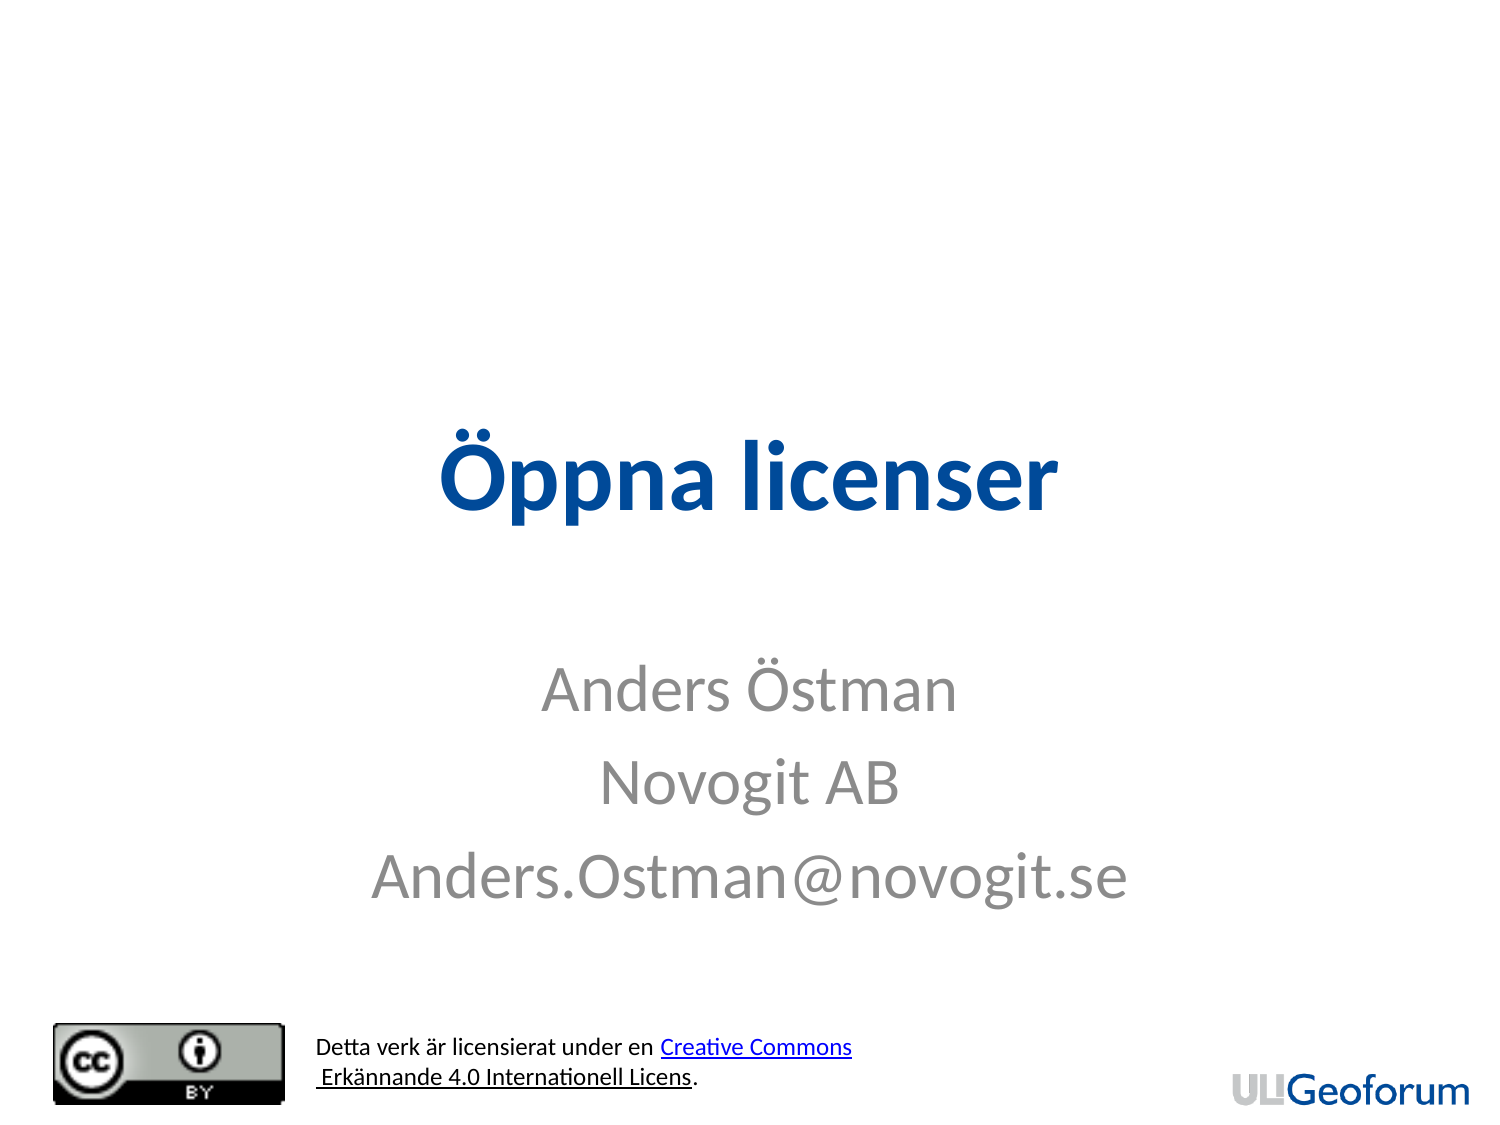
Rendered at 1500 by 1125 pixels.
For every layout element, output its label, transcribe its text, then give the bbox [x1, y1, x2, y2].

picture [52, 1022, 285, 1105]
title Öppna licenser [112, 349, 1388, 591]
text_box Detta verk är licensierat under en Creative Commons Erkännande 4.0 Internationell Licens. [301, 1023, 1052, 1098]
picture [1230, 1070, 1471, 1108]
subtitle Anders Östman Novogit AB Anders.Ostman@novogit.se [225, 637, 1275, 925]
